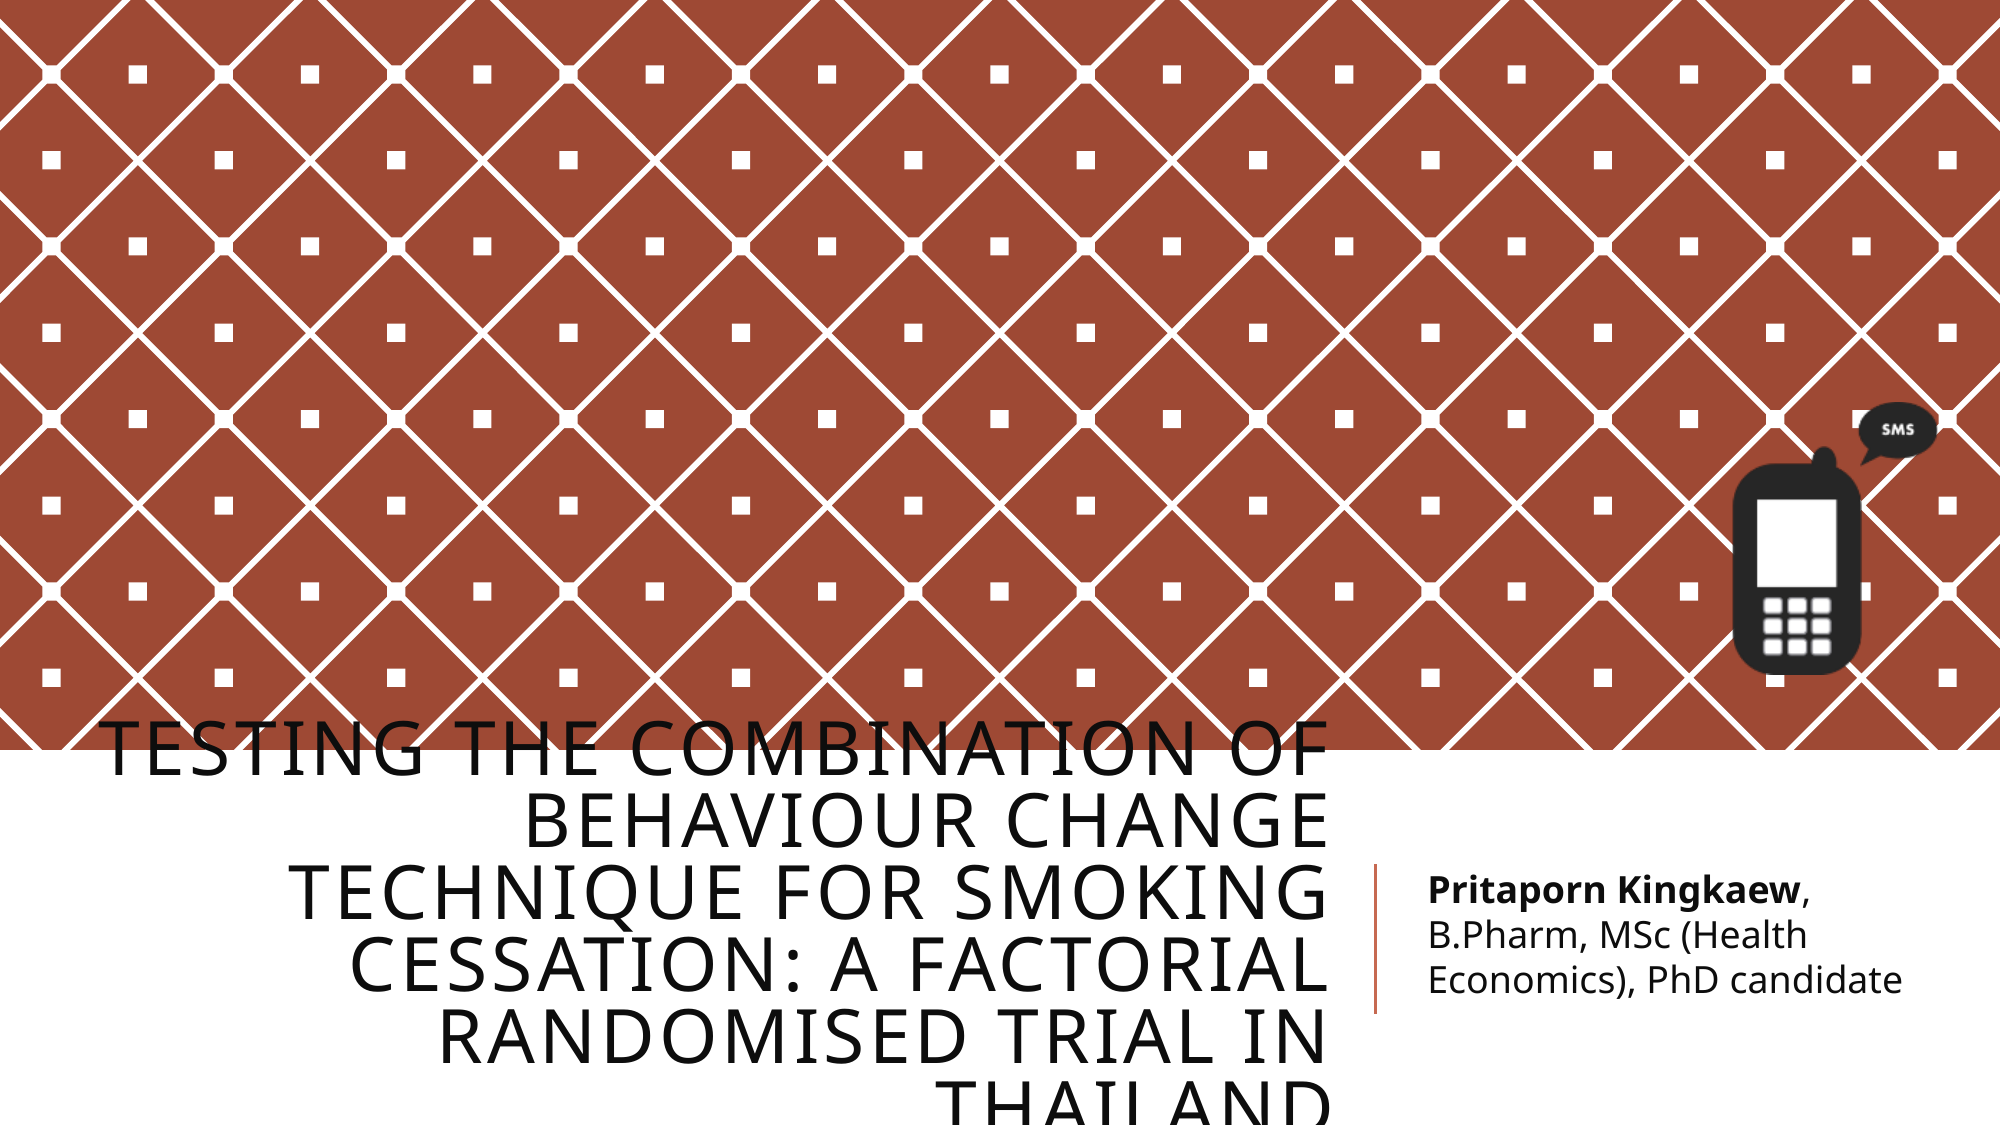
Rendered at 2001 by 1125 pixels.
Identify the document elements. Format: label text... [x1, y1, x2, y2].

subtitle Pritaporn Kingkaew, B.Pharm, MSc (Health Economics), PhD candidate [1412, 813, 1938, 1054]
title Testing the combination of Behaviour change technique for smoking cessation: a Factorial randomised trial in Thailand [75, 813, 1350, 1054]
picture [1711, 402, 1938, 675]
